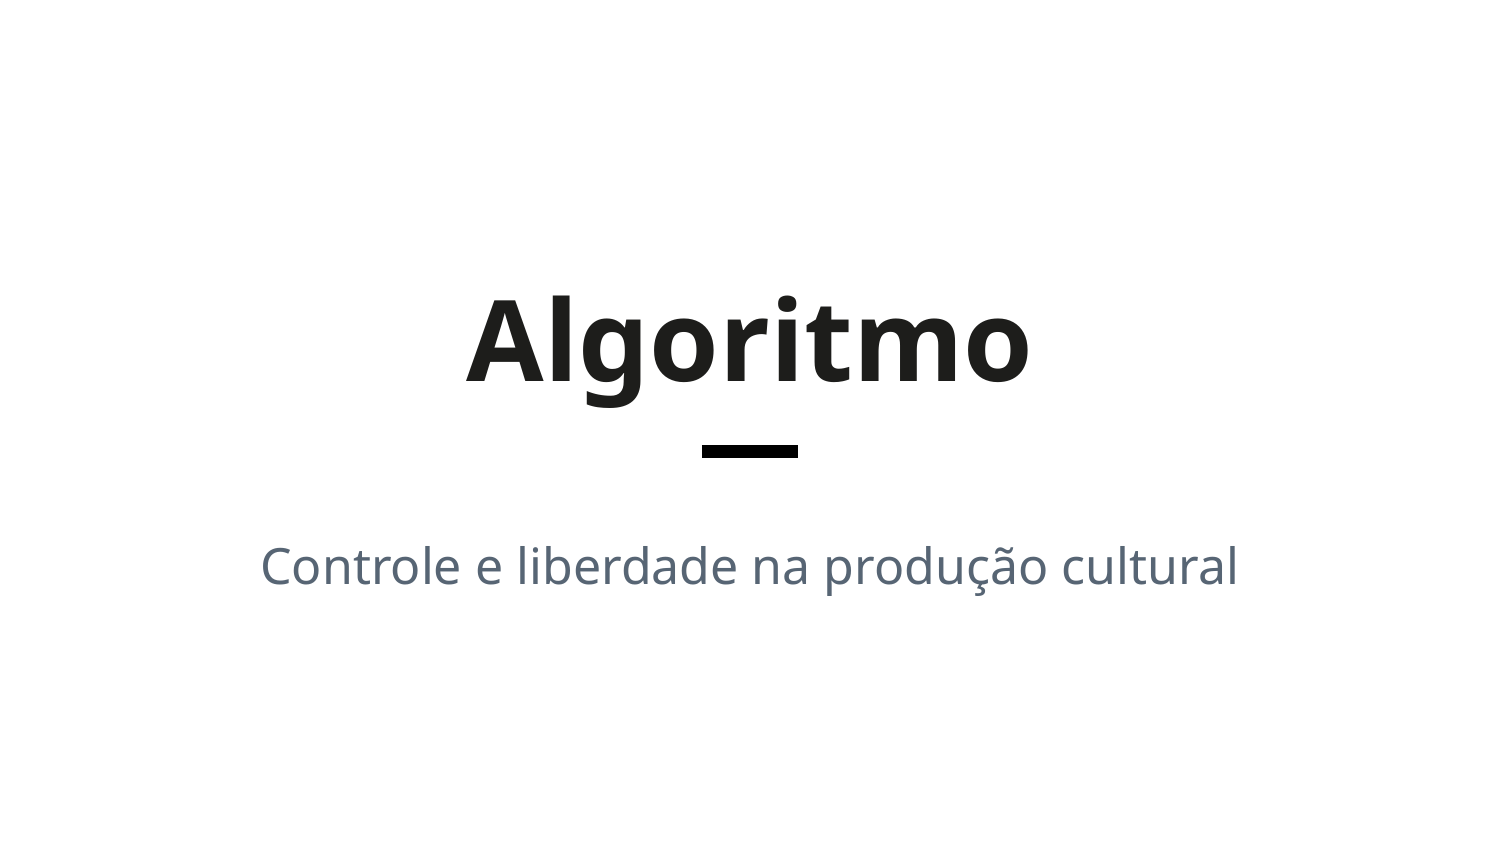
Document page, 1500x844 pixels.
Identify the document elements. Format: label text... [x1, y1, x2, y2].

title Algoritmo [51, 97, 1449, 419]
subtitle Controle e liberdade na produção cultural [51, 519, 1449, 640]
